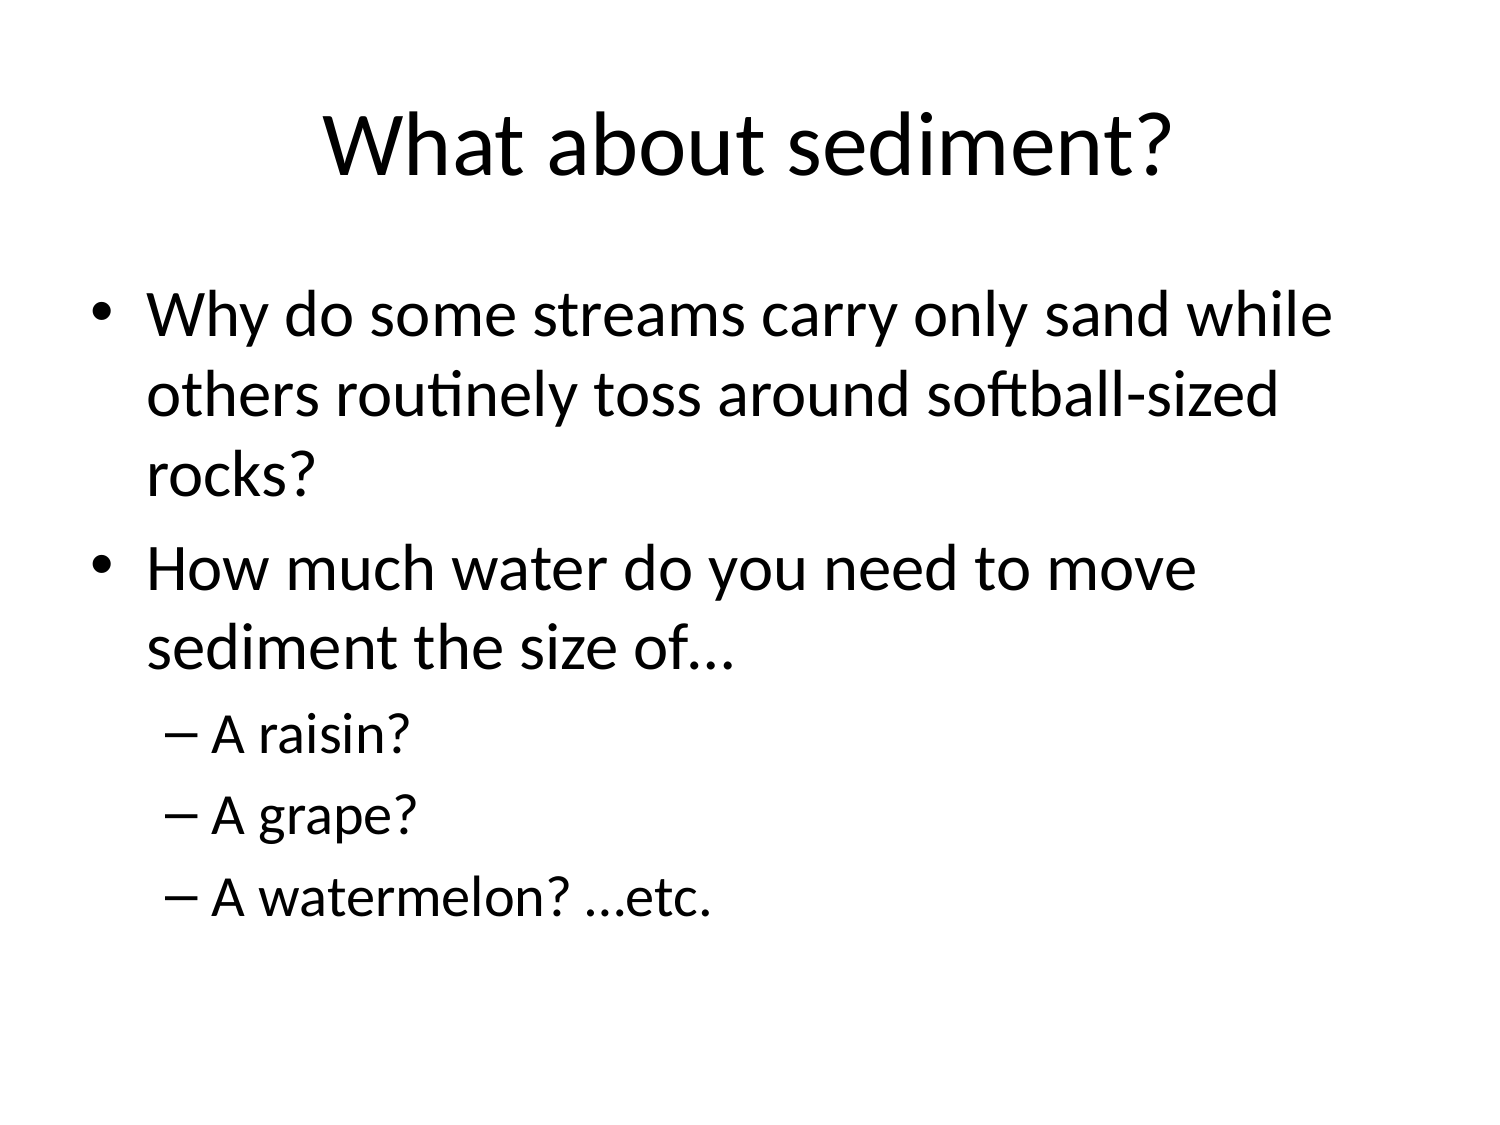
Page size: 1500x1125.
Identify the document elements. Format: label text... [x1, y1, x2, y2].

list Why do some streams carry only sand while others routinely toss around softball-sized rocks? How much water do you need to move sediment the size of… A raisin? A grape? A watermelon? …etc. [75, 262, 1425, 1005]
title What about sediment? [75, 45, 1425, 233]
